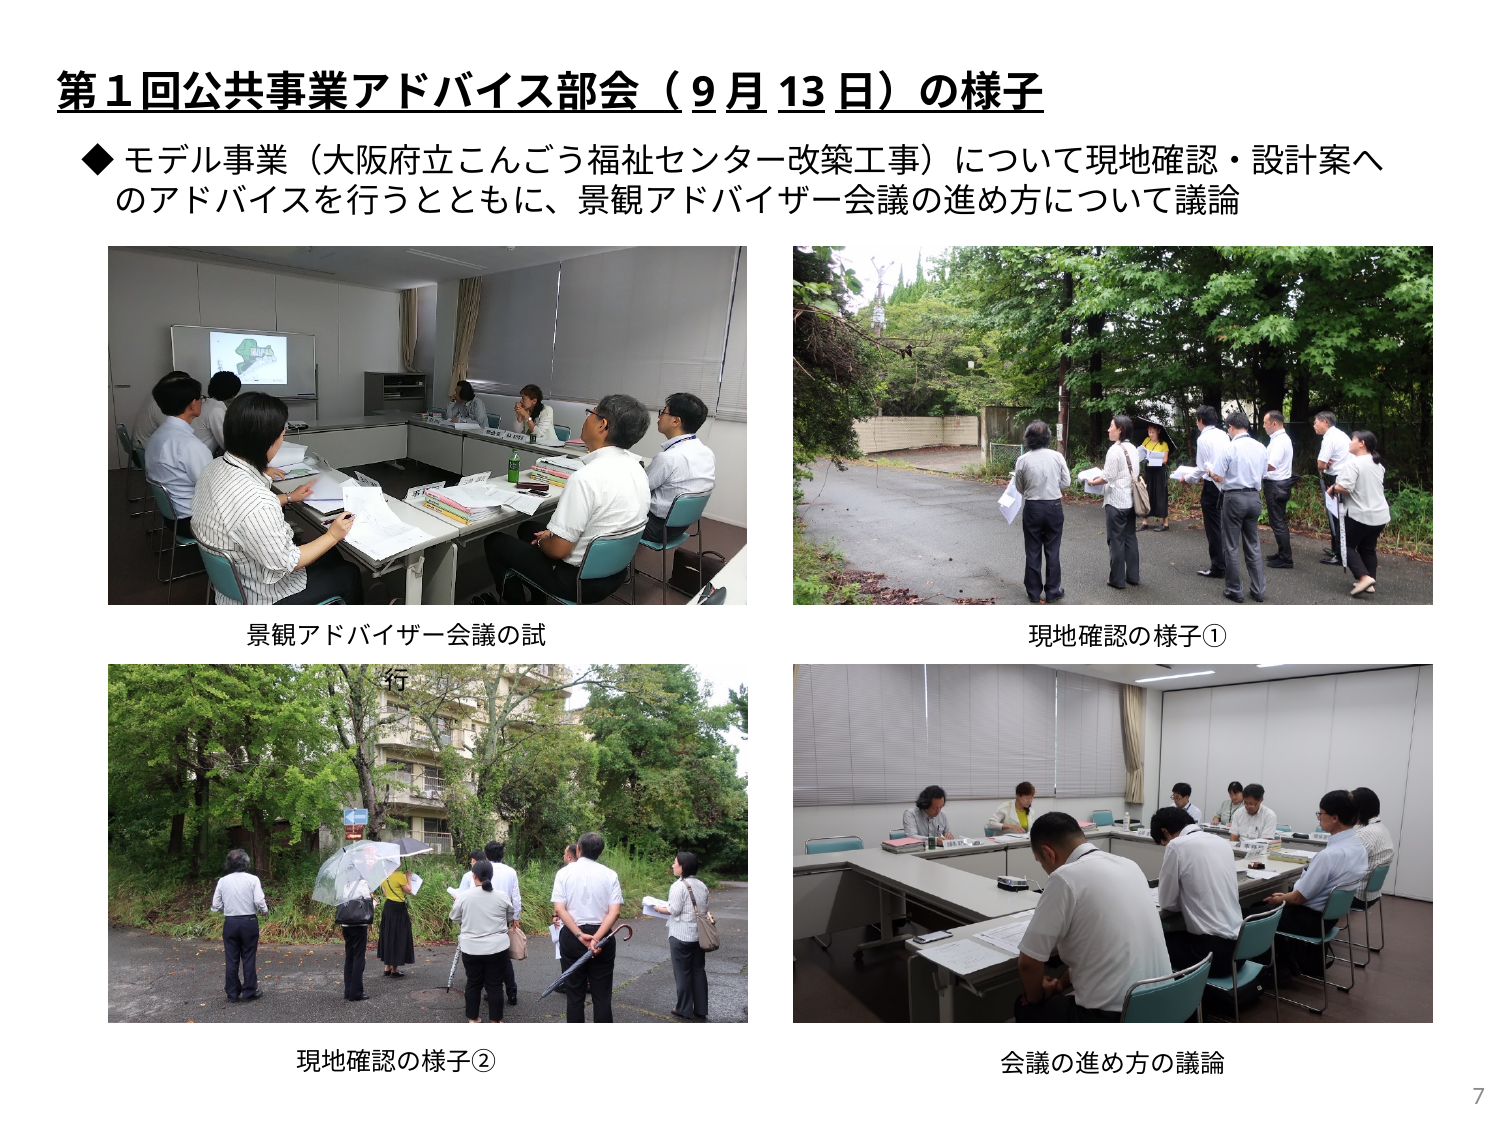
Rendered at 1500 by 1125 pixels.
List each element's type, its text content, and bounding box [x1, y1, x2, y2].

text_box ◆モデル事業（大阪府立こんごう福祉センター改築工事）について現地確認・設計案へのアドバイスを行うとともに、景観アドバイザー会議の進め方について議論 [55, 131, 1437, 227]
text_box 会議の進め方の議論 [938, 1024, 1289, 1085]
text_box 第１回公共事業アドバイス部会（9月13日）の様子 [0, 32, 1477, 123]
slide_number 7 [1162, 1065, 1500, 1125]
text_box 景観アドバイザー会議の試行 [221, 605, 572, 664]
picture [108, 246, 747, 605]
text_box 現地確認の様子② [221, 1023, 572, 1083]
text_box 現地確認の様子① [953, 605, 1303, 658]
picture [793, 246, 1433, 605]
picture [108, 664, 748, 1023]
picture [793, 664, 1433, 1023]
